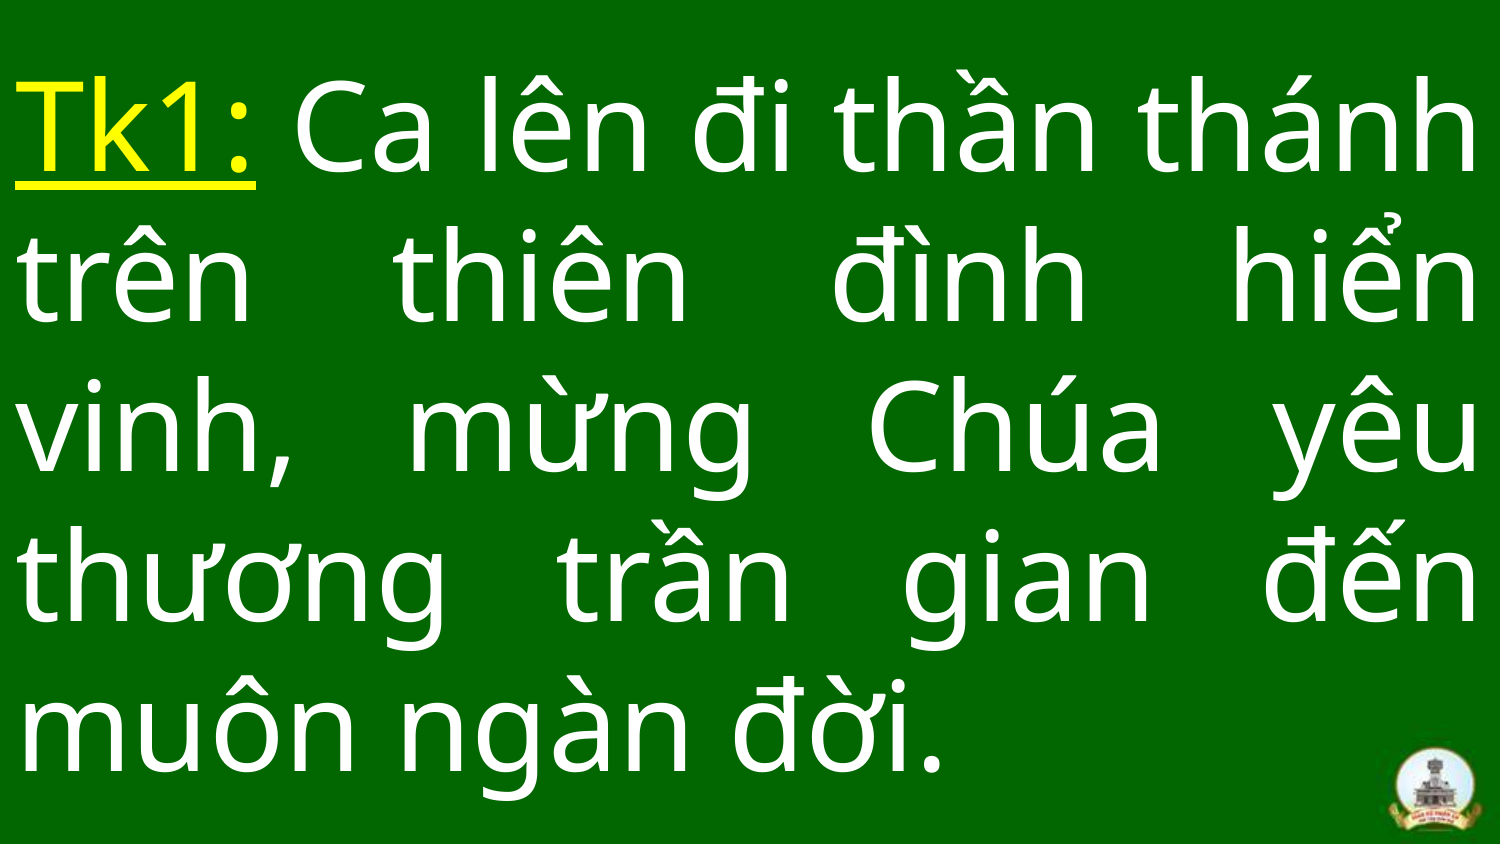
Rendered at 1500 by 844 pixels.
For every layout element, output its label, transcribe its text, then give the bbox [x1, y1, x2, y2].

subtitle Tk1: Ca lên đi thần thánh trên thiên đình hiển vinh, mừng Chúa yêu thương trần gian đến muôn ngàn đời. [0, 0, 1500, 844]
